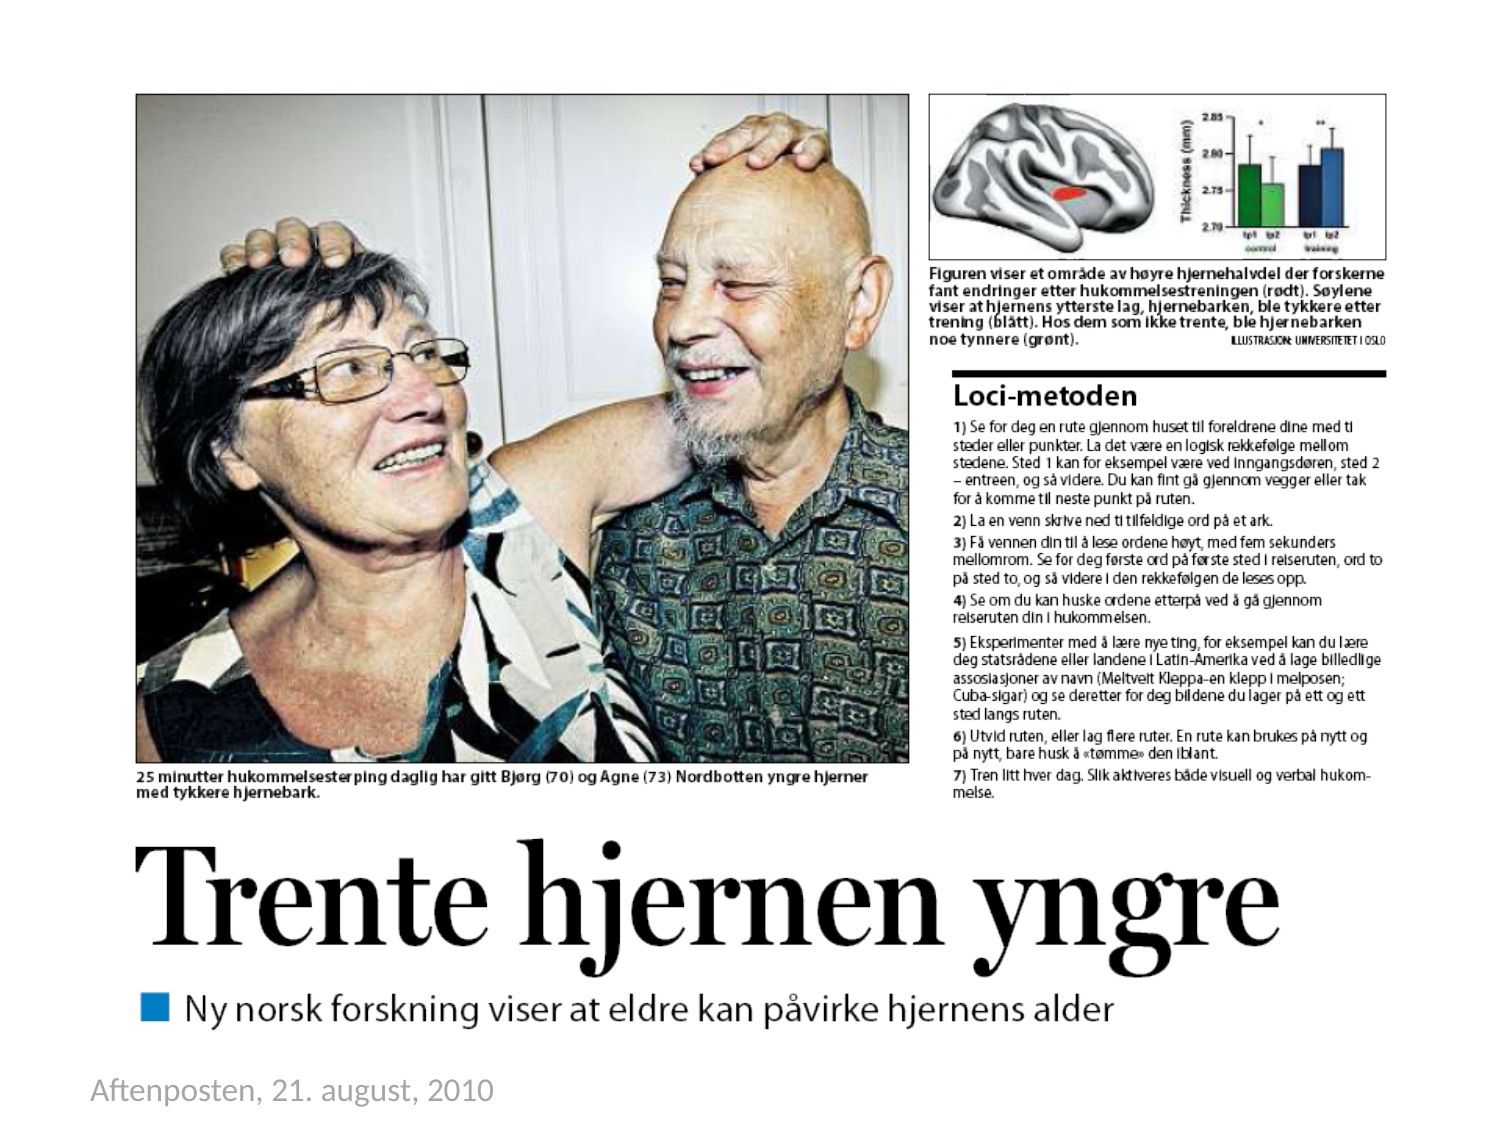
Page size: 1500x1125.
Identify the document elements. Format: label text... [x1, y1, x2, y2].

picture [109, 78, 1412, 1040]
list Aftenposten, 21. august, 2010 [75, 1060, 1425, 1125]
